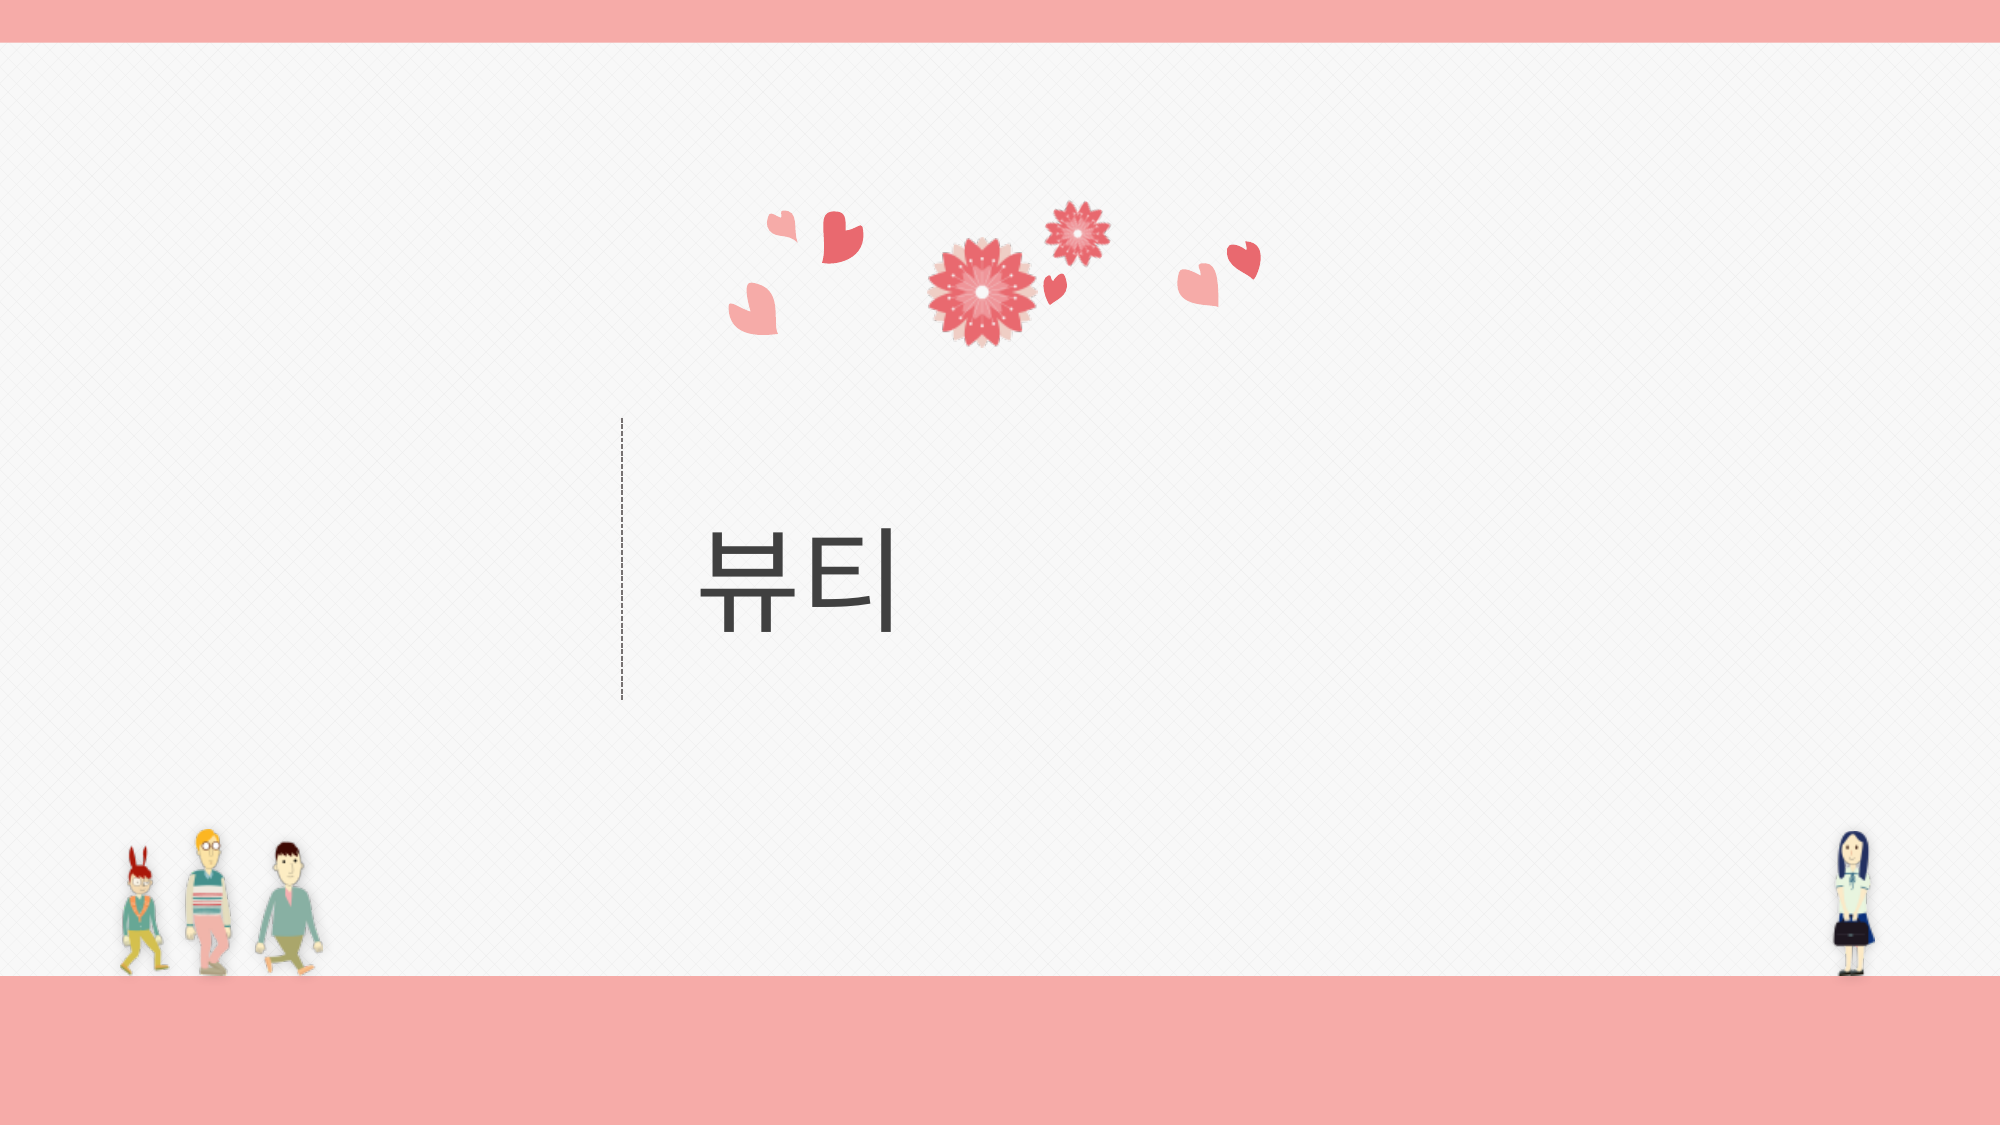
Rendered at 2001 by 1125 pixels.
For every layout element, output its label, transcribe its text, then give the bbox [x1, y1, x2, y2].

picture [120, 829, 323, 976]
picture [927, 191, 1121, 348]
text_box 뷰티 [680, 460, 1438, 655]
picture [1814, 831, 1875, 976]
